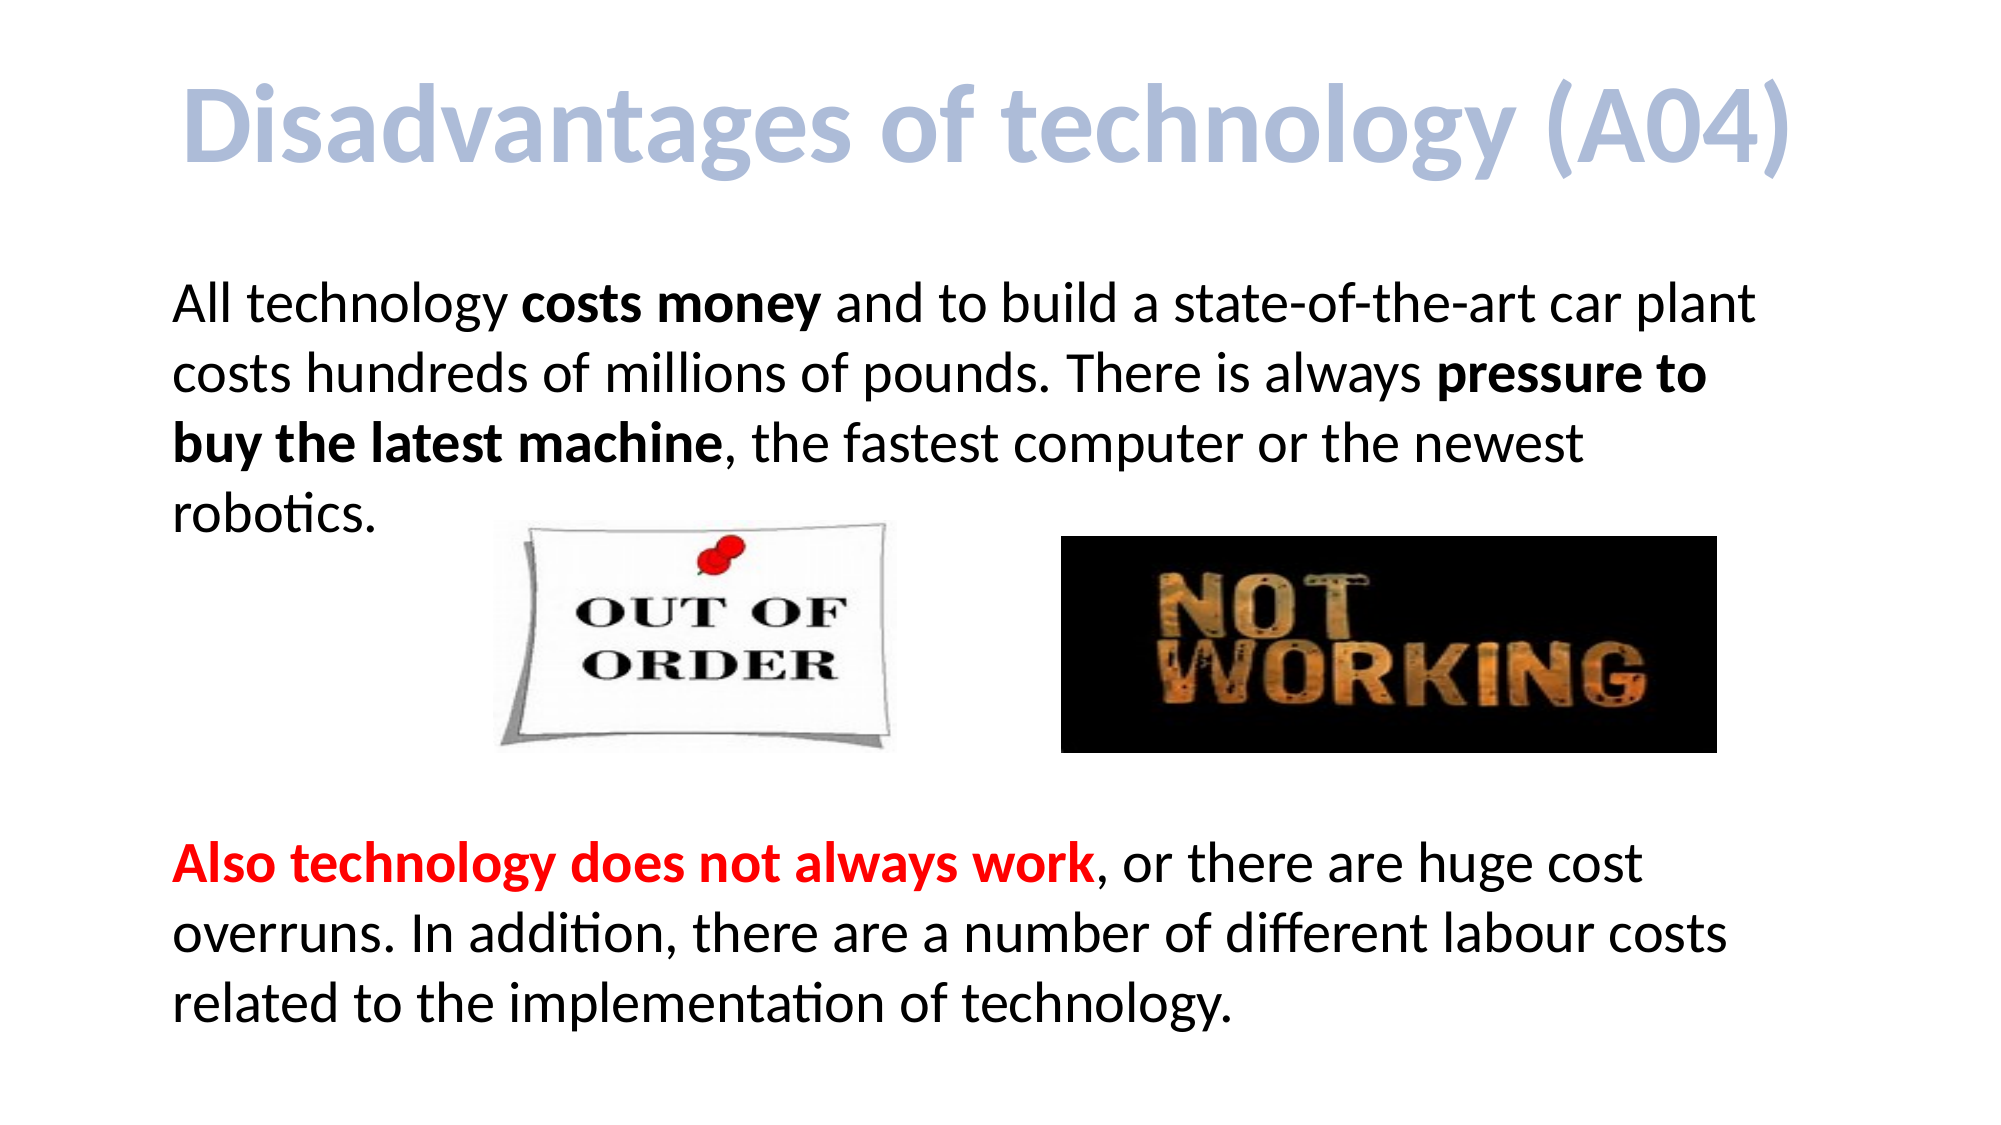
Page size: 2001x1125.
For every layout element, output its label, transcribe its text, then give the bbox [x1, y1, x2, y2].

picture [1061, 536, 1717, 753]
text_box All technology costs money and to build a state-of-the-art car plant costs hundreds of millions of pounds. There is always pressure to buy the latest machine, the fastest computer or the newest robotics. Also technology does not always work, or there are huge cost overruns. In addition, there are a number of different labour costs related to the implementation of technology. [157, 256, 1790, 1042]
picture [493, 520, 897, 753]
text_box Disadvantages of technology (A04) [165, 42, 1837, 193]
